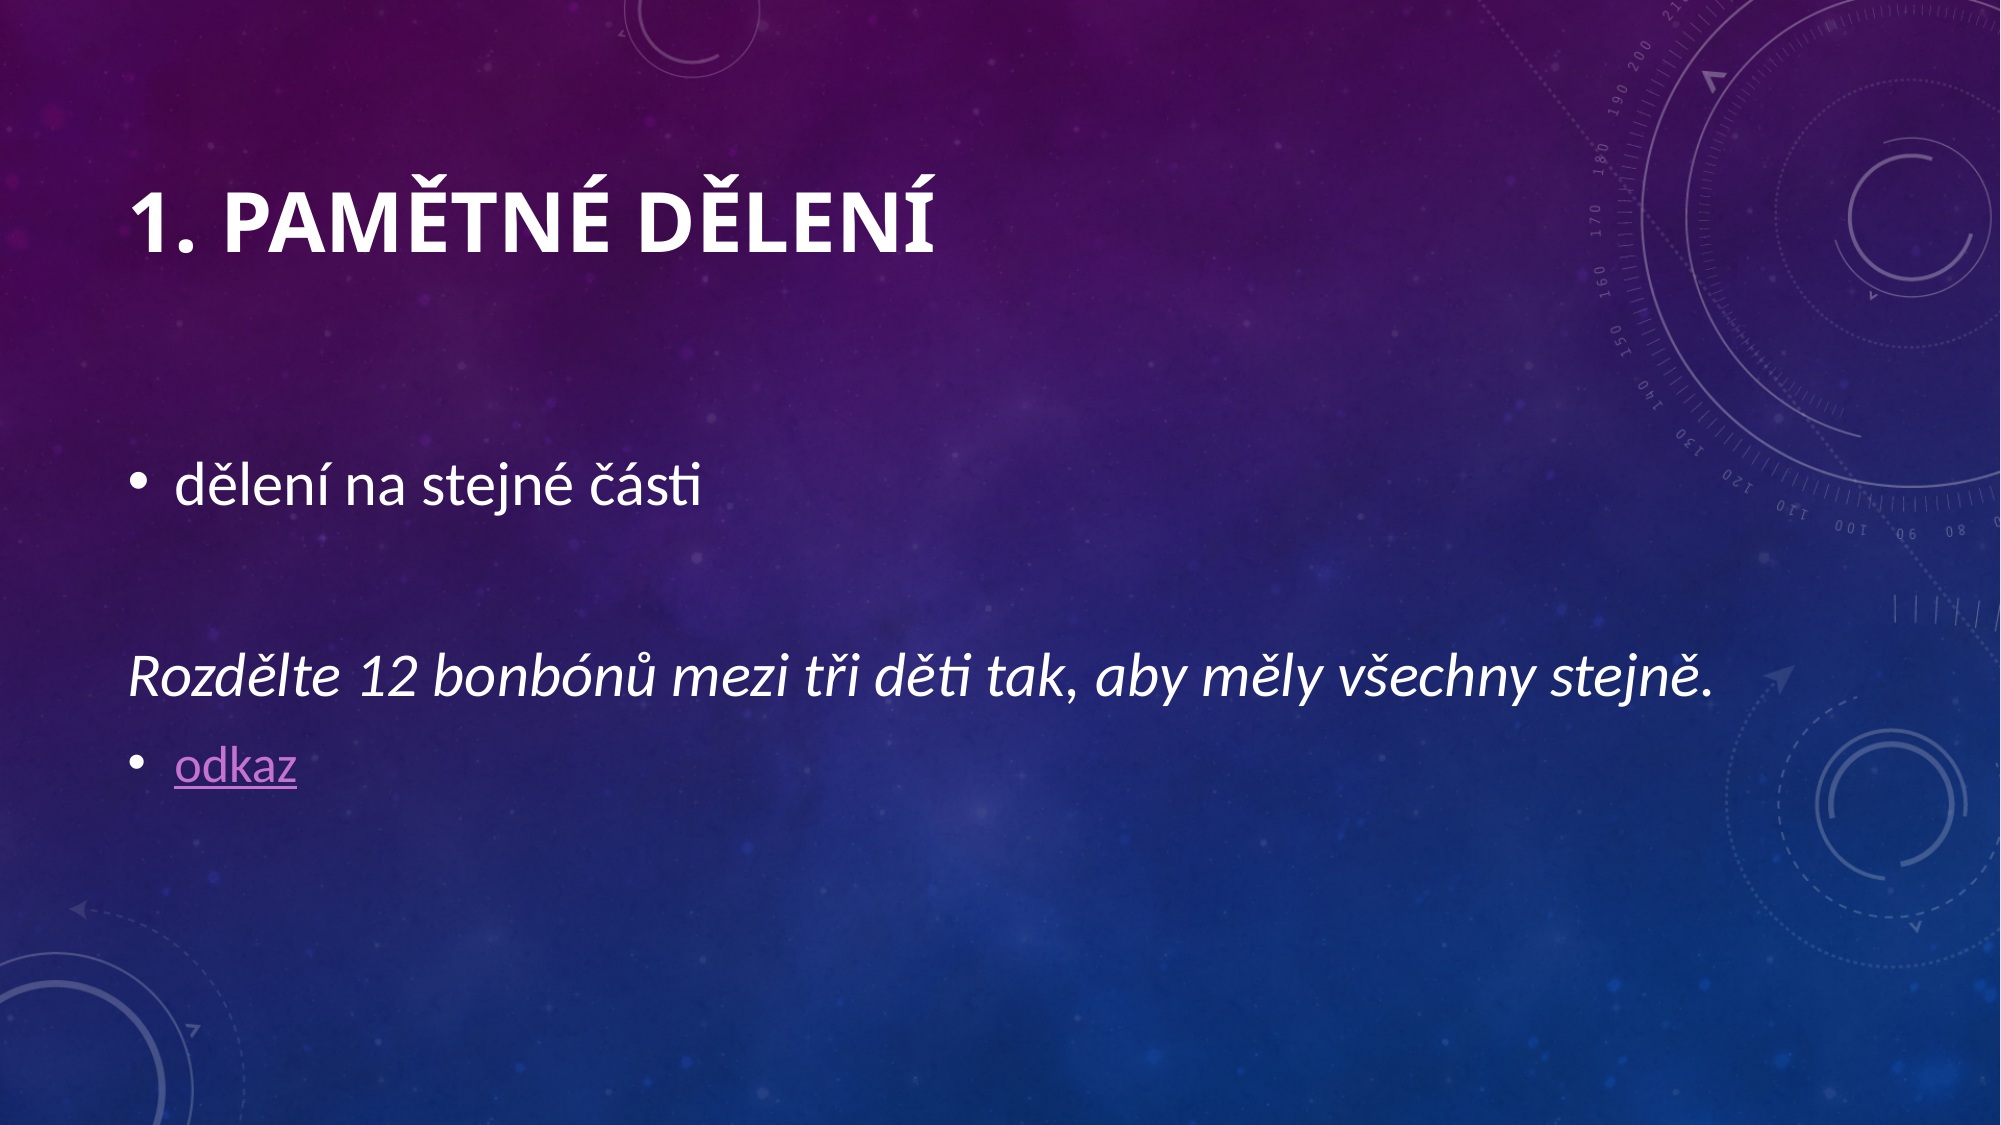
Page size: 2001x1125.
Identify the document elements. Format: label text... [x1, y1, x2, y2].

title 1. PAMĚTNÉ DĚLENÍ [112, 99, 1775, 339]
list dělení na stejné části Rozdělte 12 bonbónů mezi tři děti tak, aby měly všechny stejně. odkaz [112, 351, 1775, 950]
picture [0, 0, 2001, 1125]
